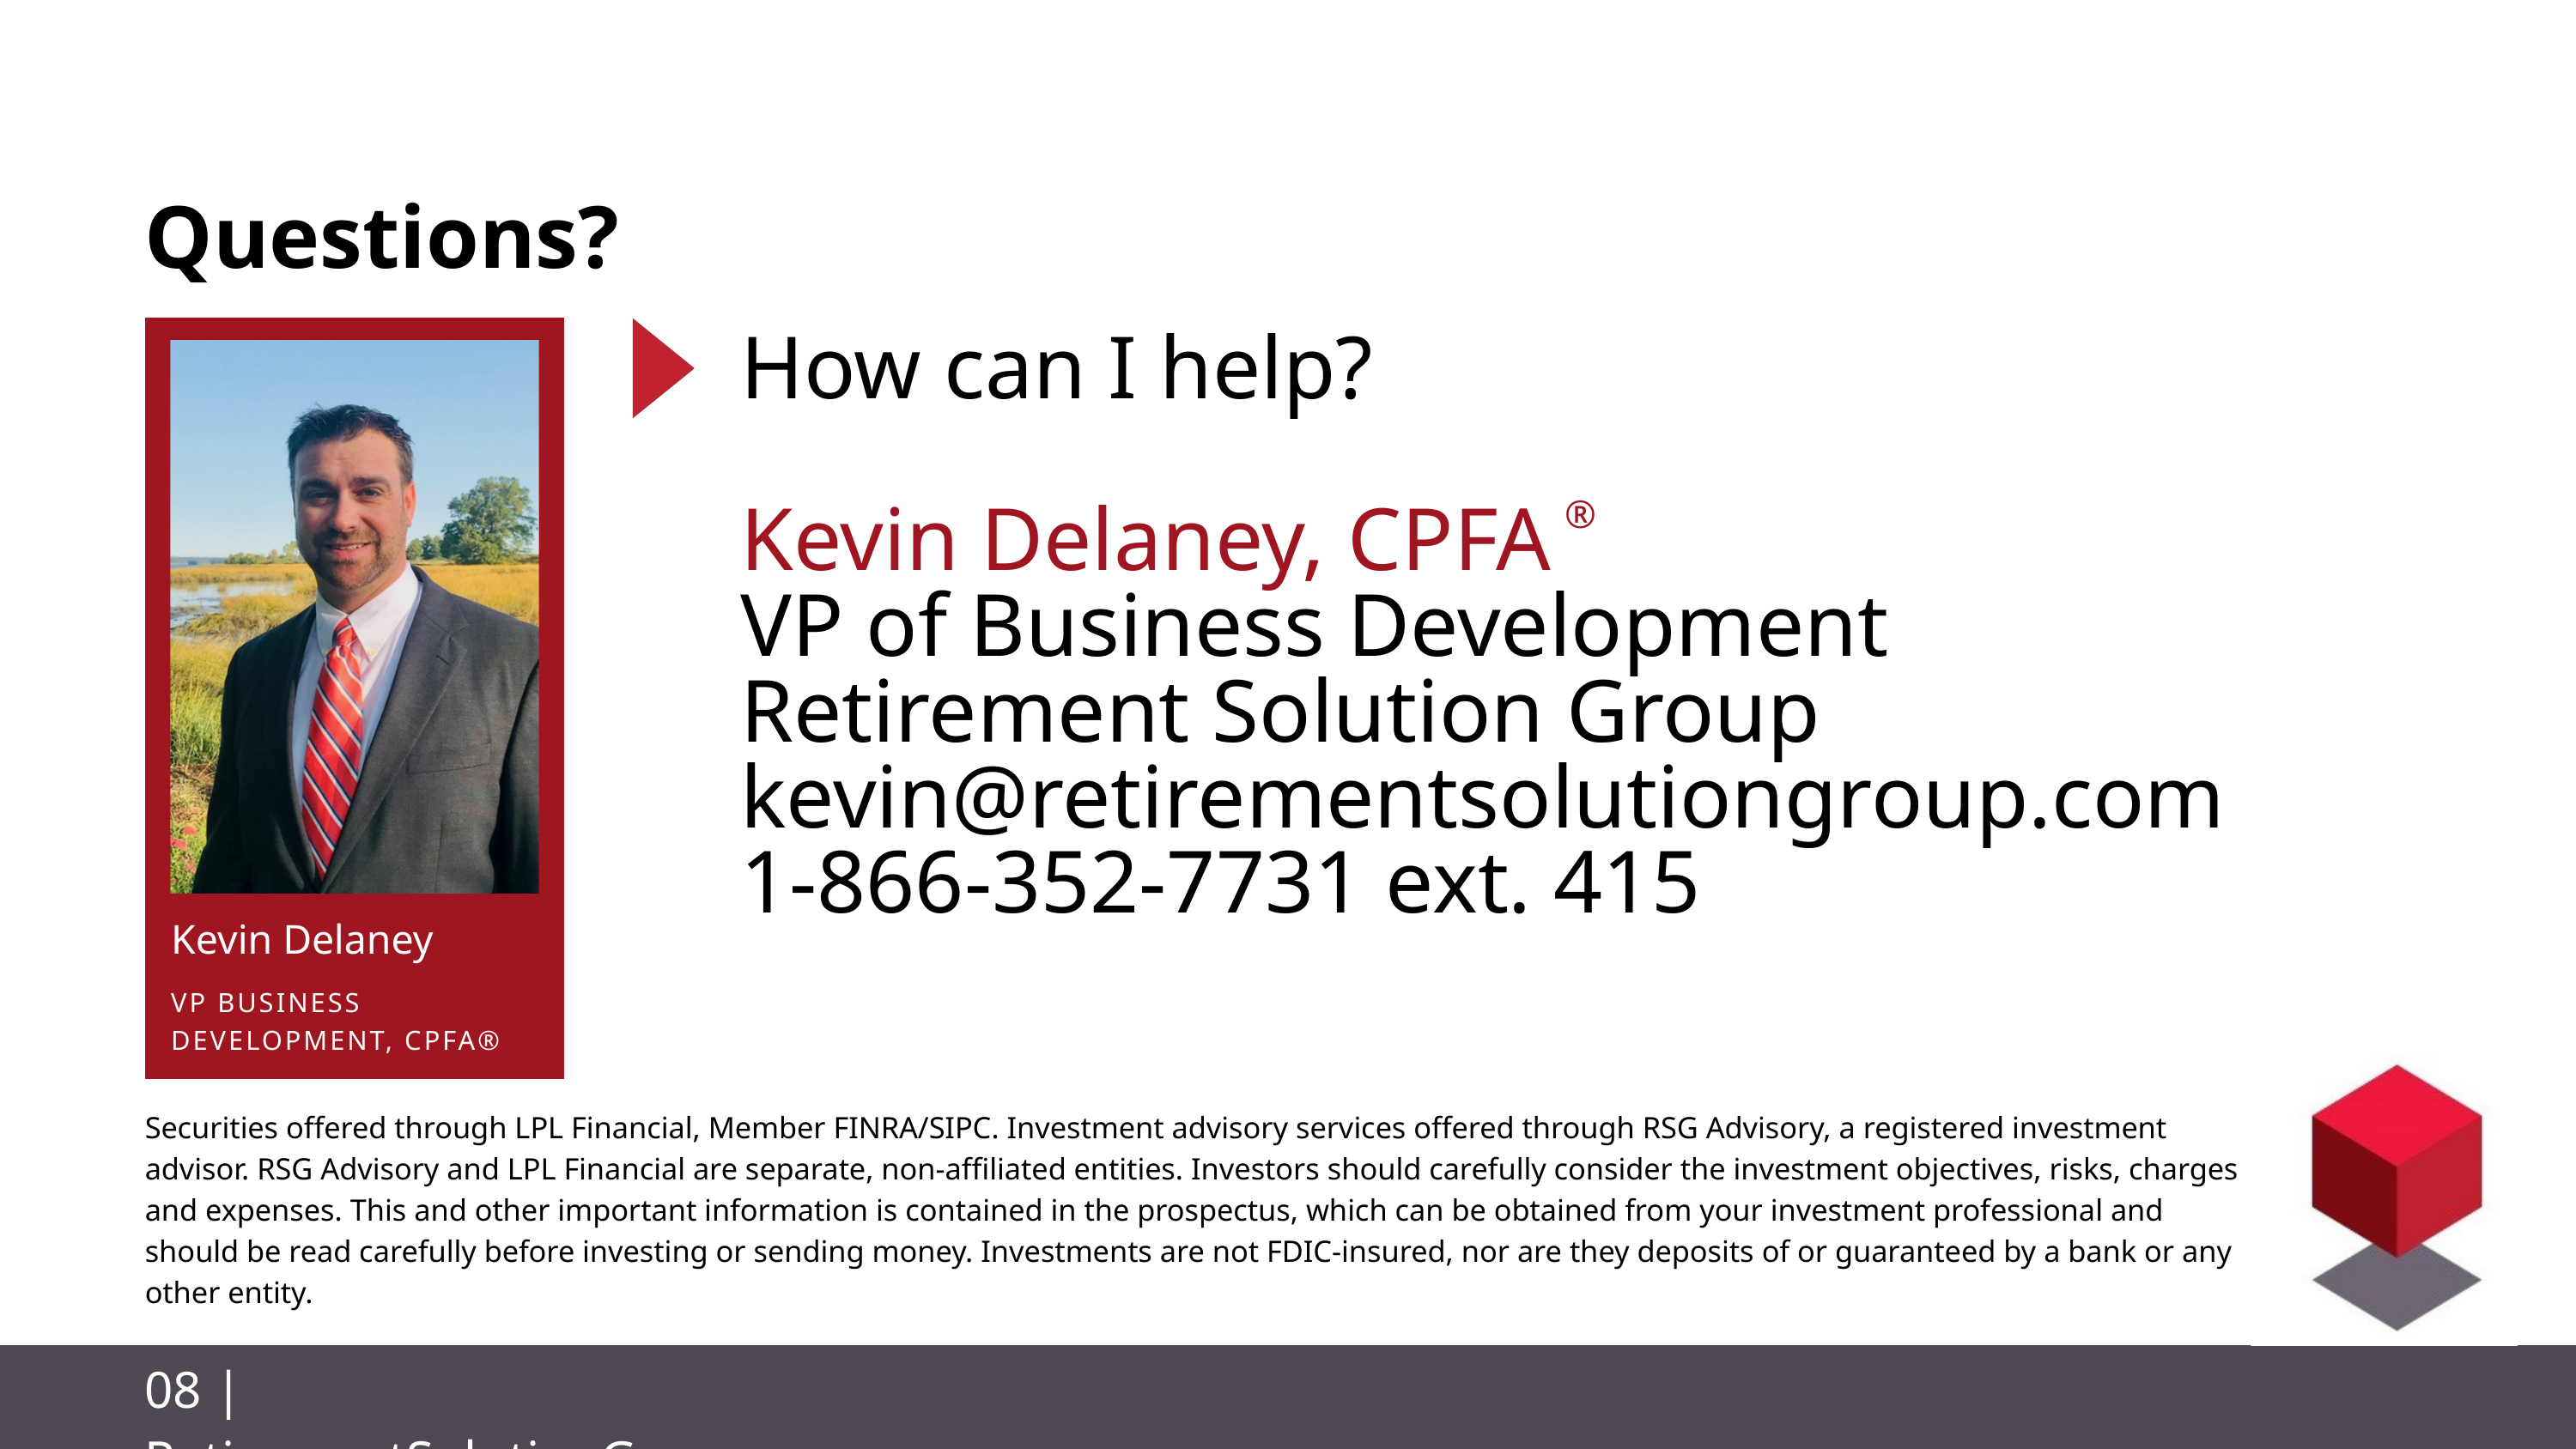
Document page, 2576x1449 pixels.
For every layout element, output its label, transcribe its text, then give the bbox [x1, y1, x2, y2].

text_box Questions? [144, 124, 2432, 285]
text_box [144, 317, 565, 1080]
text_box [2251, 1008, 2518, 1342]
text_box [632, 318, 695, 419]
text_box Securities offered through LPL Financial, Member FINRA/SIPC. Investment advisory services offered through RSG Advisory, a registered investment advisor. RSG Advisory and LPL Financial are separate, non-affiliated entities. Investors should carefully consider the investment objectives, risks, charges and expenses. This and other important information is contained in the prospectus, which can be obtained from your investment professional and should be read carefully before investing or sending money. Investments are not FDIC-insured, nor are they deposits of or guaranteed by a bank or any other entity. [144, 1102, 2251, 1310]
text_box How can I help? Kevin Delaney, CPFA VP of Business Development Retirement Solution Group kevin@retirementsolutiongroup.com 1-866-352-7731 ext. 415 [740, 330, 2310, 1017]
text_box ® [1564, 482, 1596, 537]
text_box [0, 1344, 2576, 1449]
